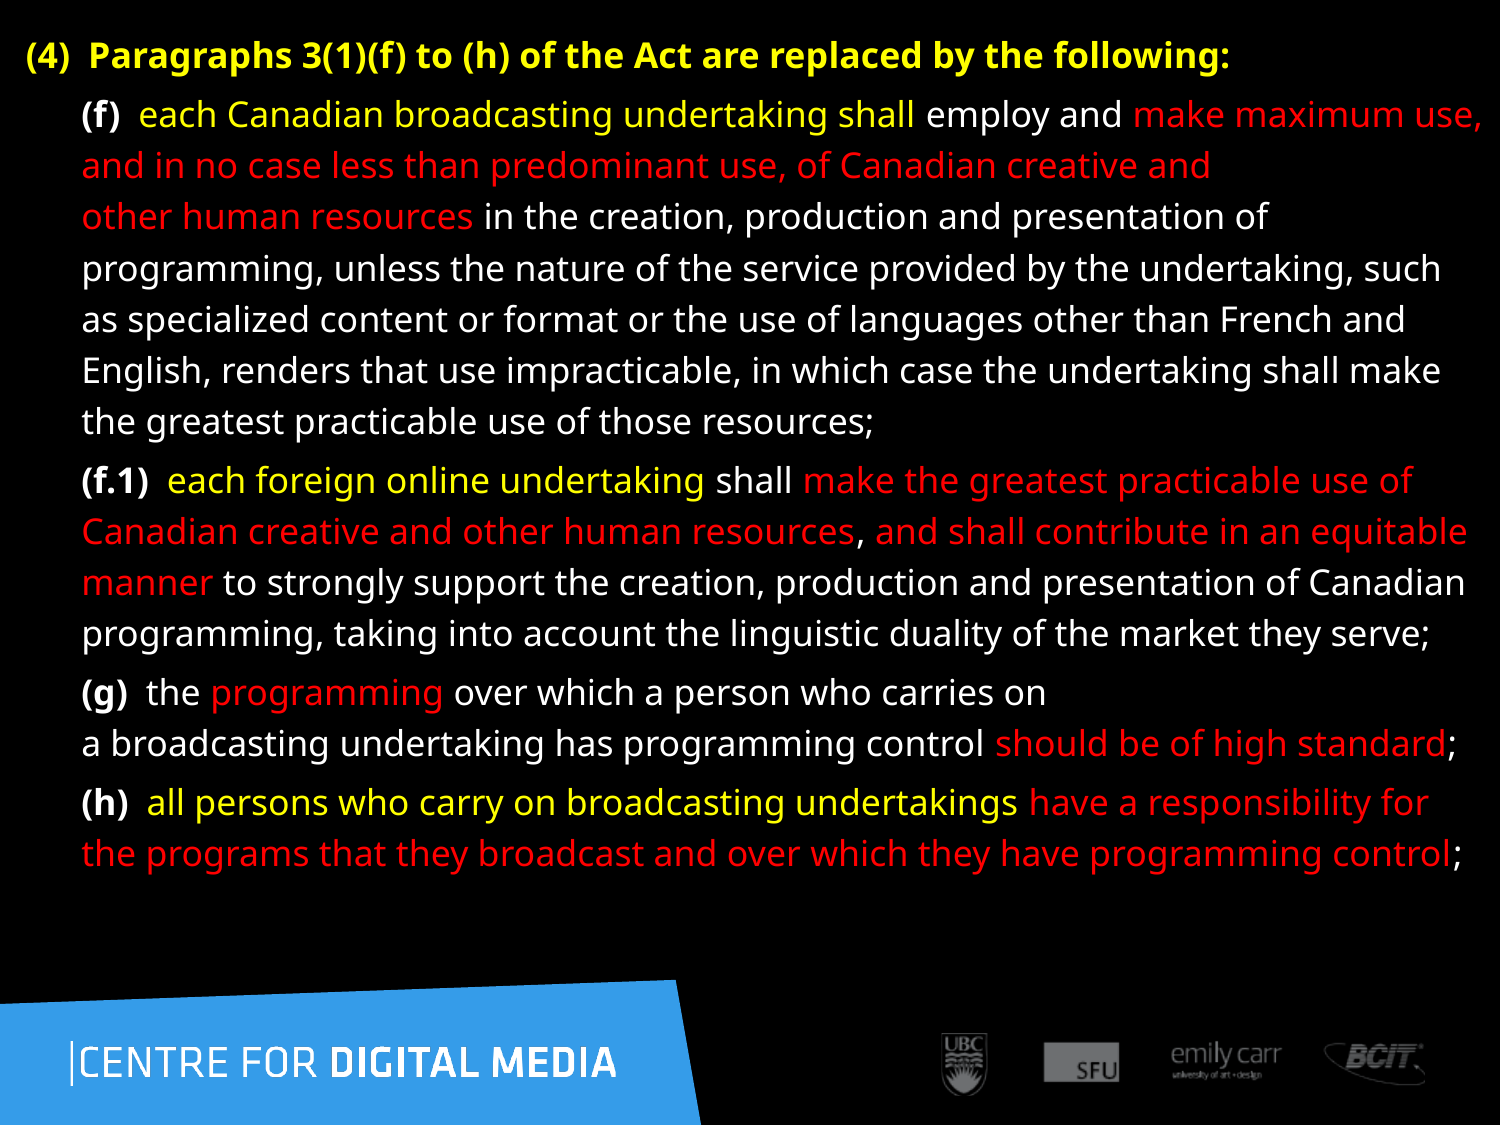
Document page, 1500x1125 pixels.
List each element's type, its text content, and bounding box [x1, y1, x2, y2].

list (4) Paragraphs 3(1)‍(f) to (h) of the Act are replaced by the following: (f) each Canadian broadcasting undertaking shall employ and make maximum use, and in no case less than predominant use, of Canadian creative and other human resources in the creation, production and presentation of programming, unless the nature of the service provided by the undertaking, such as specialized content or format or the use of languages other than French and English, renders that use impracticable, in which case the undertaking shall make the greatest practicable use of those resources; (f.‍1) each foreign online undertaking shall make the greatest practicable use of Canadian creative and other human resources, and shall contribute in an equitable manner to strongly support the creation, production and presentation of Canadian programming, taking into account the linguistic duality of the market they serve; (g) the programming over which a person who carries on a broadcasting undertaking has programming control should be of high standard; (h) all persons who carry on broadcasting undertakings have a responsibility for the programs that they broadcast and over which they have programming control; [13, 12, 1500, 976]
